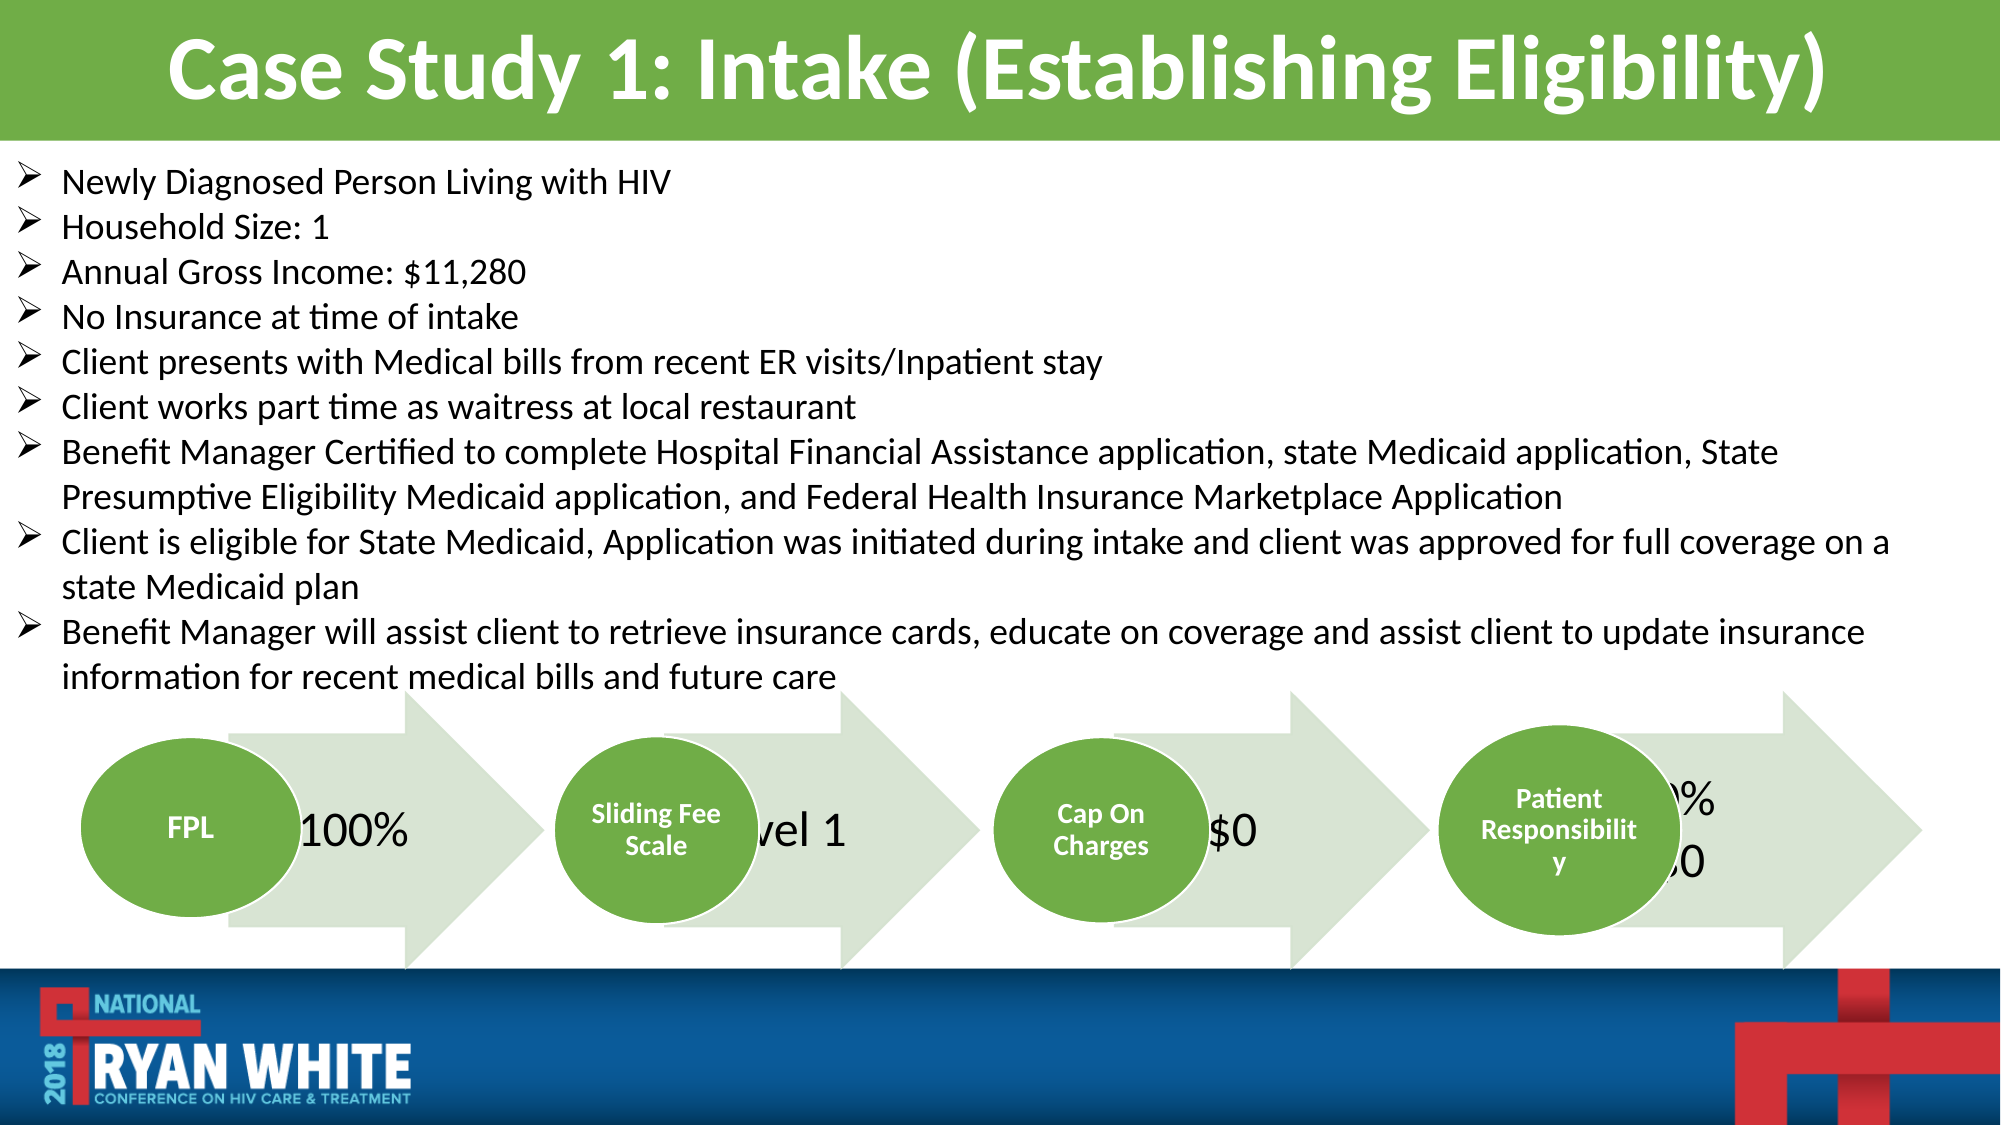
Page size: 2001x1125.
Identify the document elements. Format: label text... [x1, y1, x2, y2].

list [0, 693, 1991, 968]
picture [0, 0, 2001, 1125]
text_box Newly Diagnosed Person Living with HIV Household Size: 1 Annual Gross Income: $11,280 No Insurance at time of intake Client presents with Medical bills from recent ER visits/Inpatient stay Client works part time as waitress at local restaurant Benefit Manager Certified to complete Hospital Financial Assistance application, state Medicaid application, State Presumptive Eligibility Medicaid application, and Federal Health Insurance Marketplace Application Client is eligible for State Medicaid, Application was initiated during intake and client was approved for full coverage on a state Medicaid plan Benefit Manager will assist client to retrieve insurance cards, educate on coverage and assist client to update insurance information for recent medical bills and future care [0, 149, 1980, 693]
title Case Study 1: Intake (Establishing Eligibility) [0, 0, 2000, 141]
